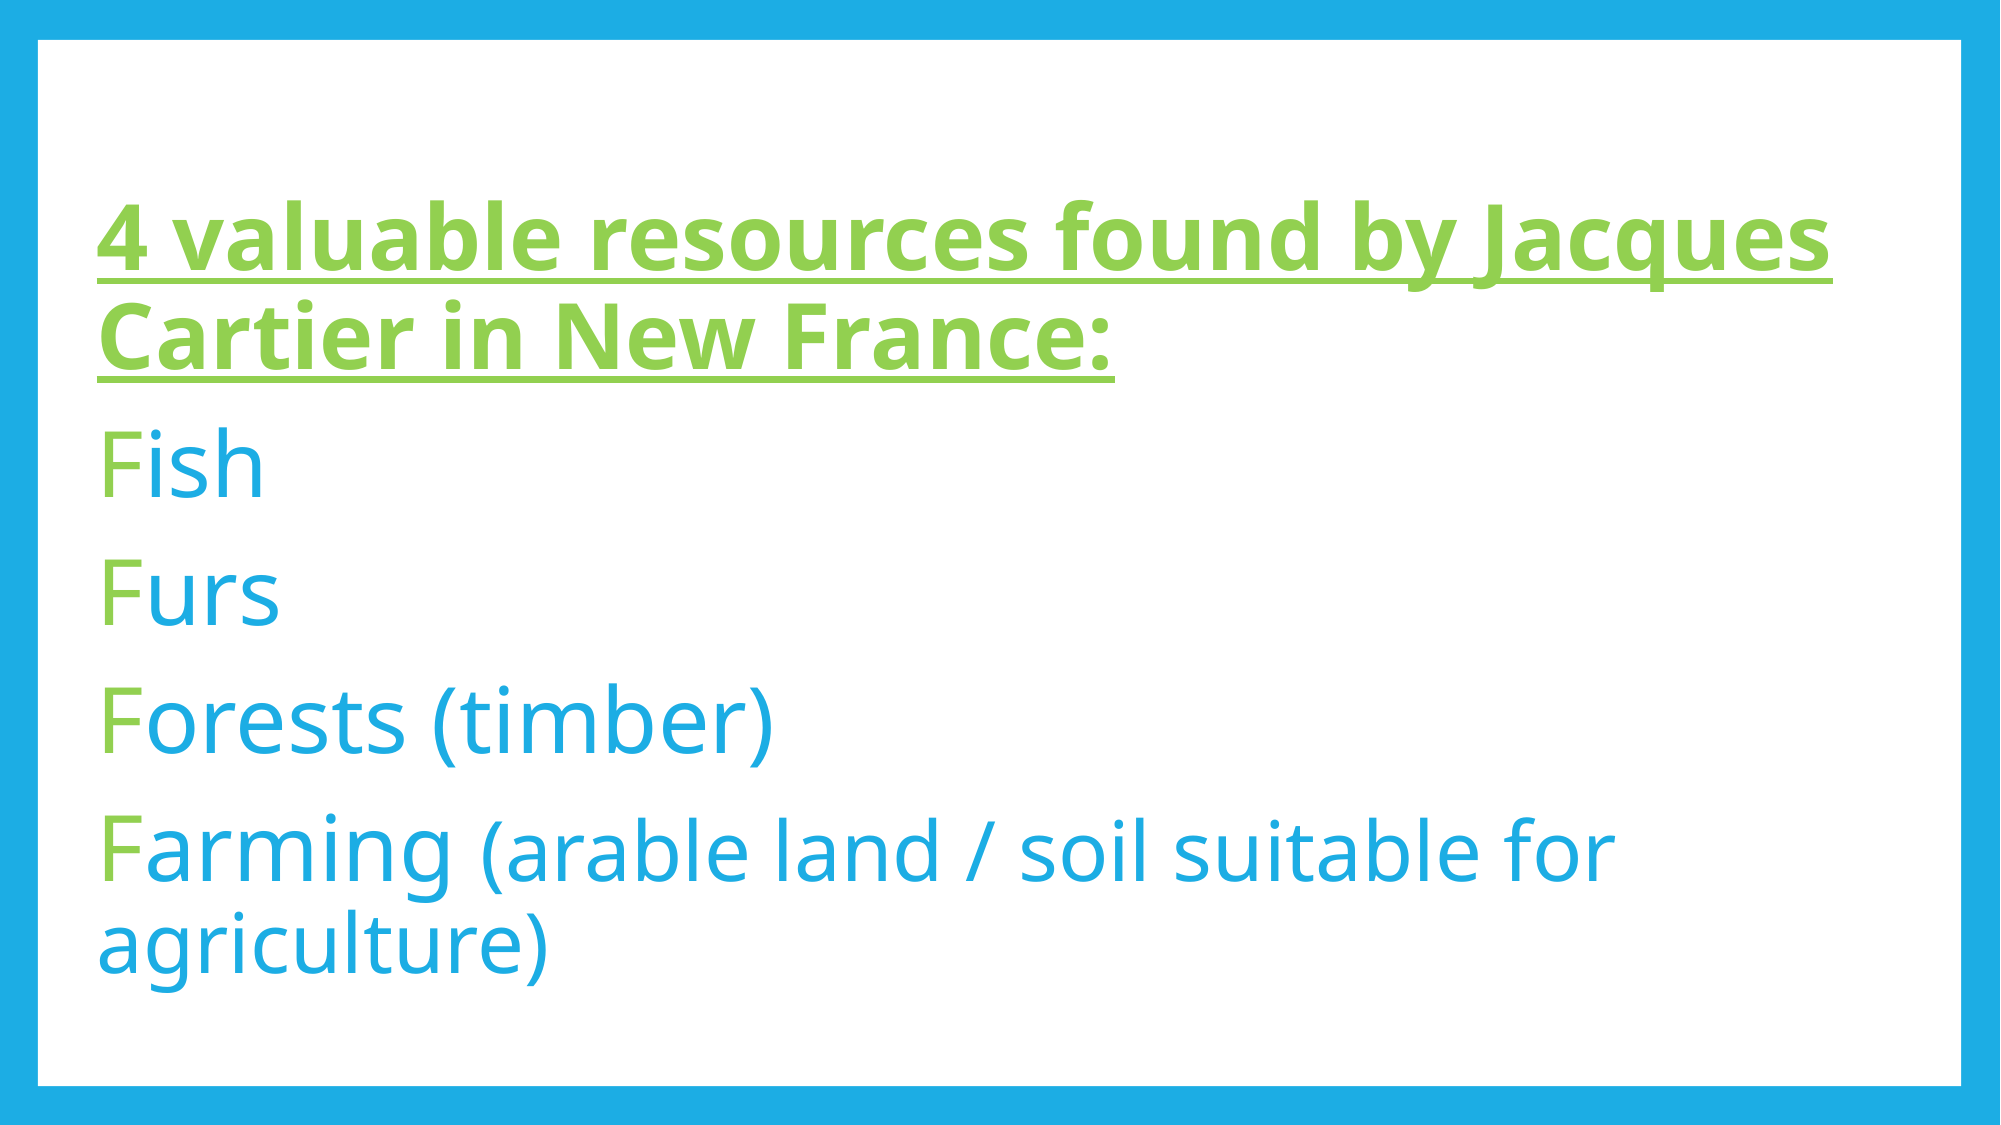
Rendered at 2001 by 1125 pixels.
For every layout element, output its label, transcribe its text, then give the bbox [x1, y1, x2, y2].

list 4 valuable resources found by Jacques Cartier in New France: Fish Furs Forests (timber) Farming (arable land / soil suitable for agriculture) [81, 183, 1919, 967]
